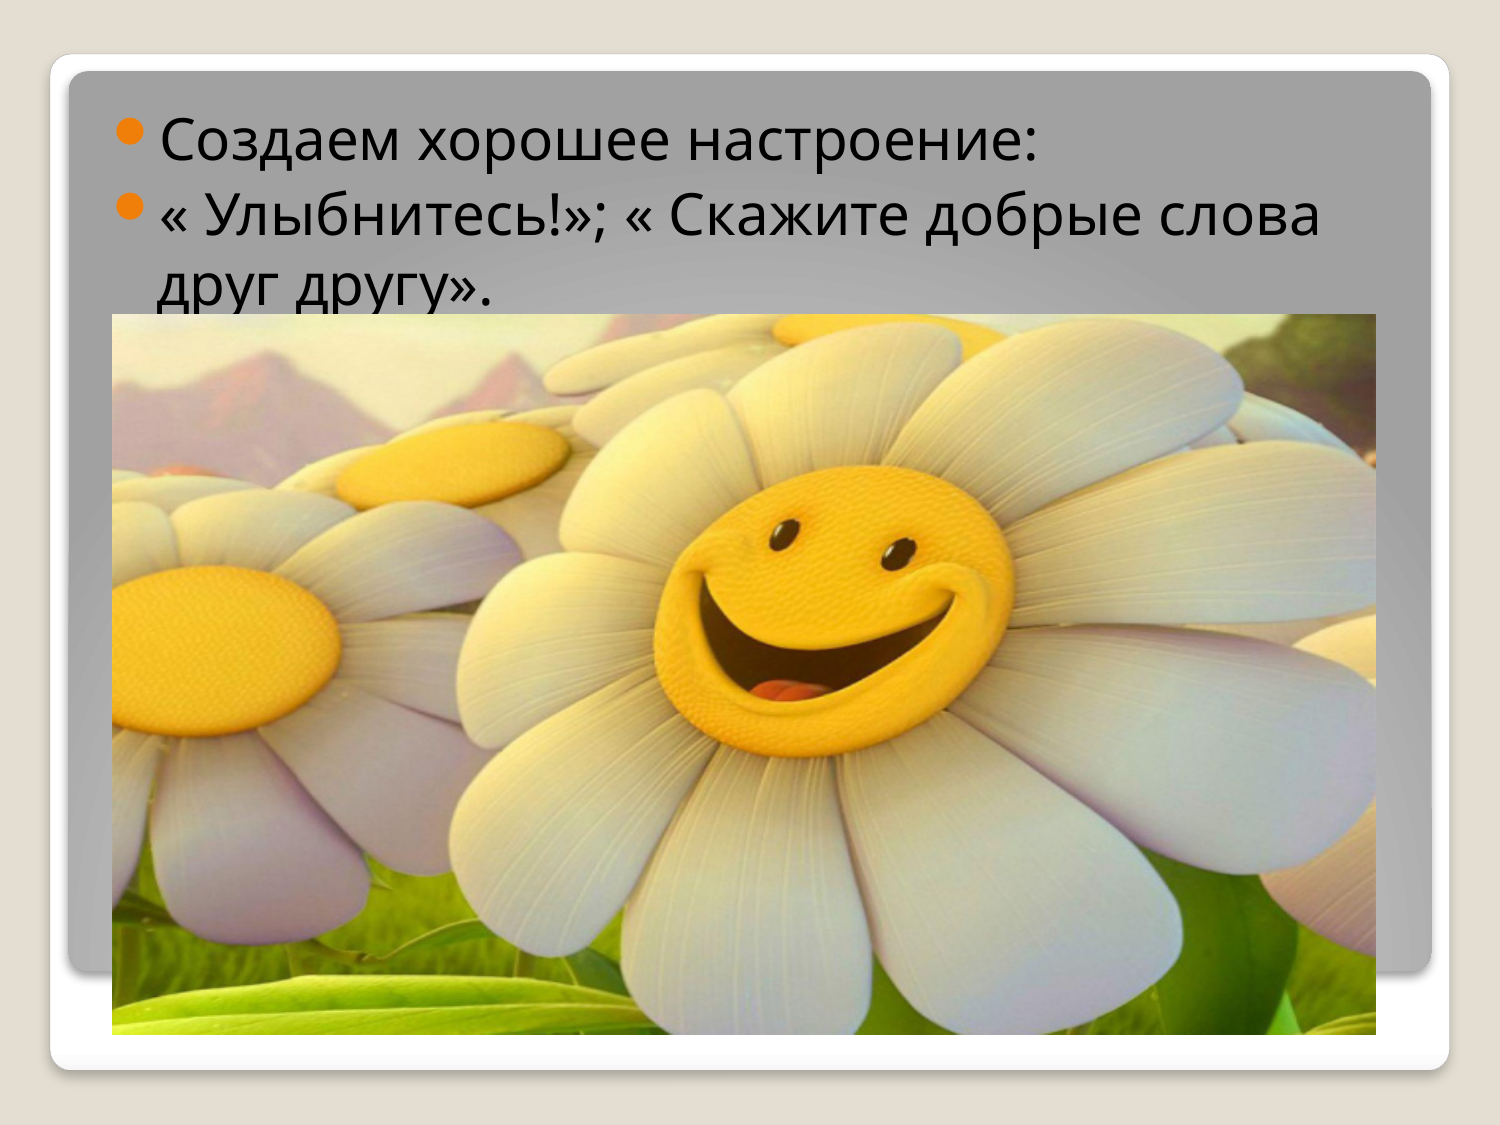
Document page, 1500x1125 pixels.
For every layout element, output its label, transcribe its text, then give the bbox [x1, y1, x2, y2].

picture [111, 314, 1377, 1036]
list Создаем хорошее настроение: « Улыбнитесь!»; « Скажите добрые слова друг другу». [82, 86, 1425, 774]
